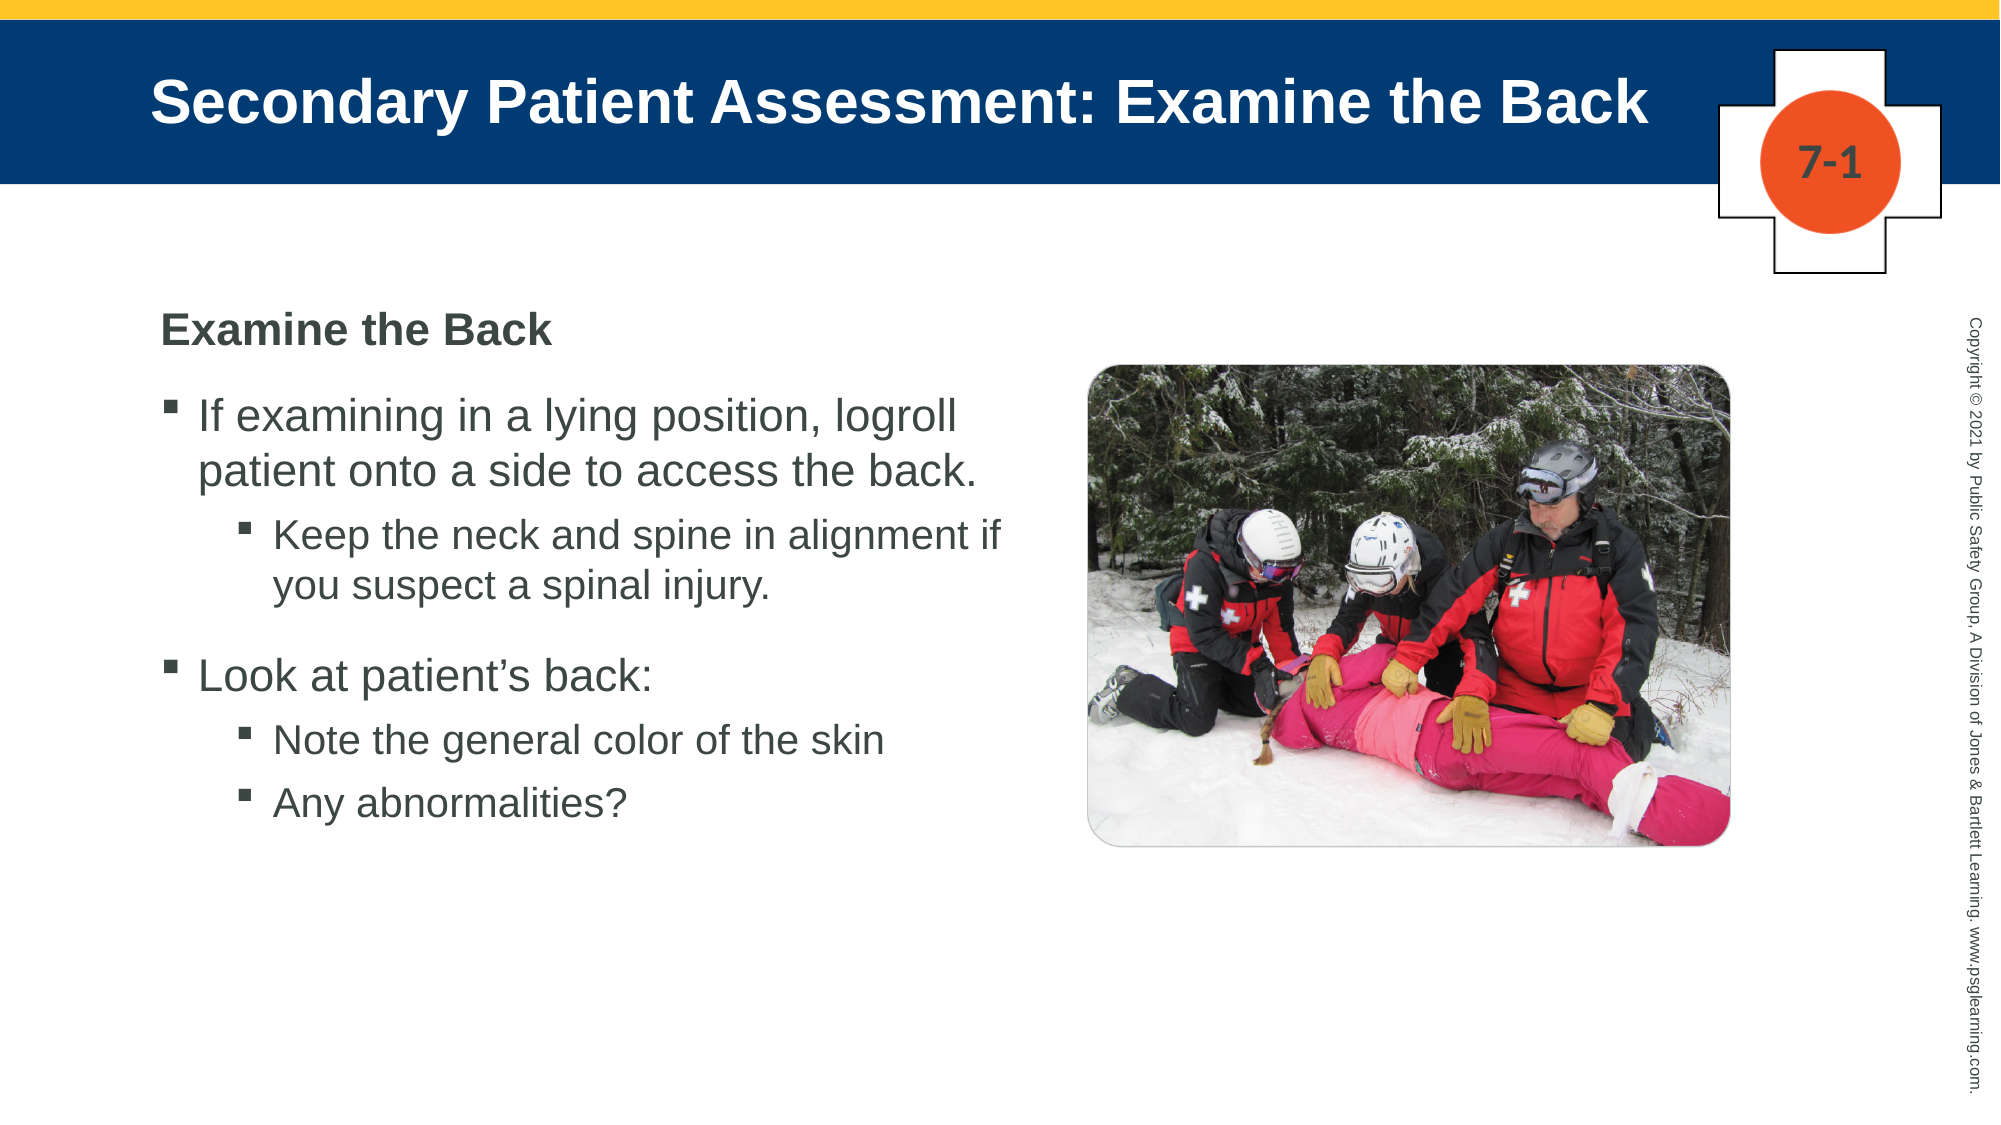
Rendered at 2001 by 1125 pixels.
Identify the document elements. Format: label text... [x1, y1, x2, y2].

picture [1718, 49, 1942, 274]
list Examine the Back If examining in a lying position, logroll patient onto a side to access the back. Keep the neck and spine in alignment if you suspect a spinal injury. Look at patient’s back: Note the general color of the skin Any abnormalities? [145, 291, 1088, 984]
picture [1078, 353, 1740, 857]
title Secondary Patient Assessment: Examine the Back [0, 19, 2000, 185]
